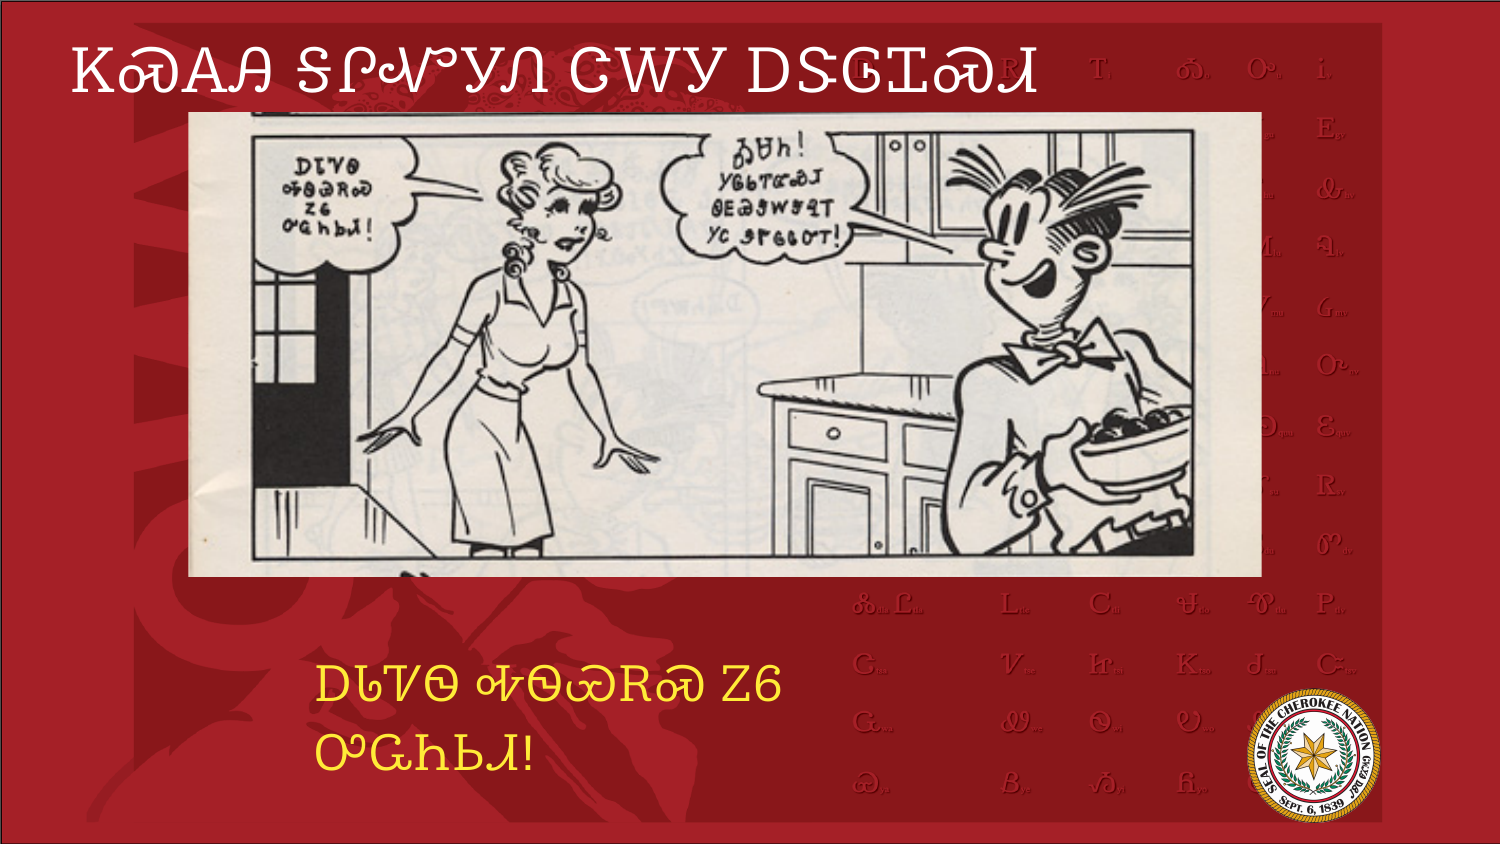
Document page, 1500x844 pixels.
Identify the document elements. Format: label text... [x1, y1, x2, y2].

picture [0, 0, 1500, 844]
list ᎠᏓᏤᏫ ᎭᏫᏯᎡᏍ ᏃᏮ ᎤᏩᏂᏏᏗ! [298, 627, 986, 759]
title ᏦᏍᎪᎯ ᎦᎵᏉᎩᏁ ᏣᎳᎩ ᎠᏕᎶᏆᏍᏗ [53, 7, 1426, 121]
